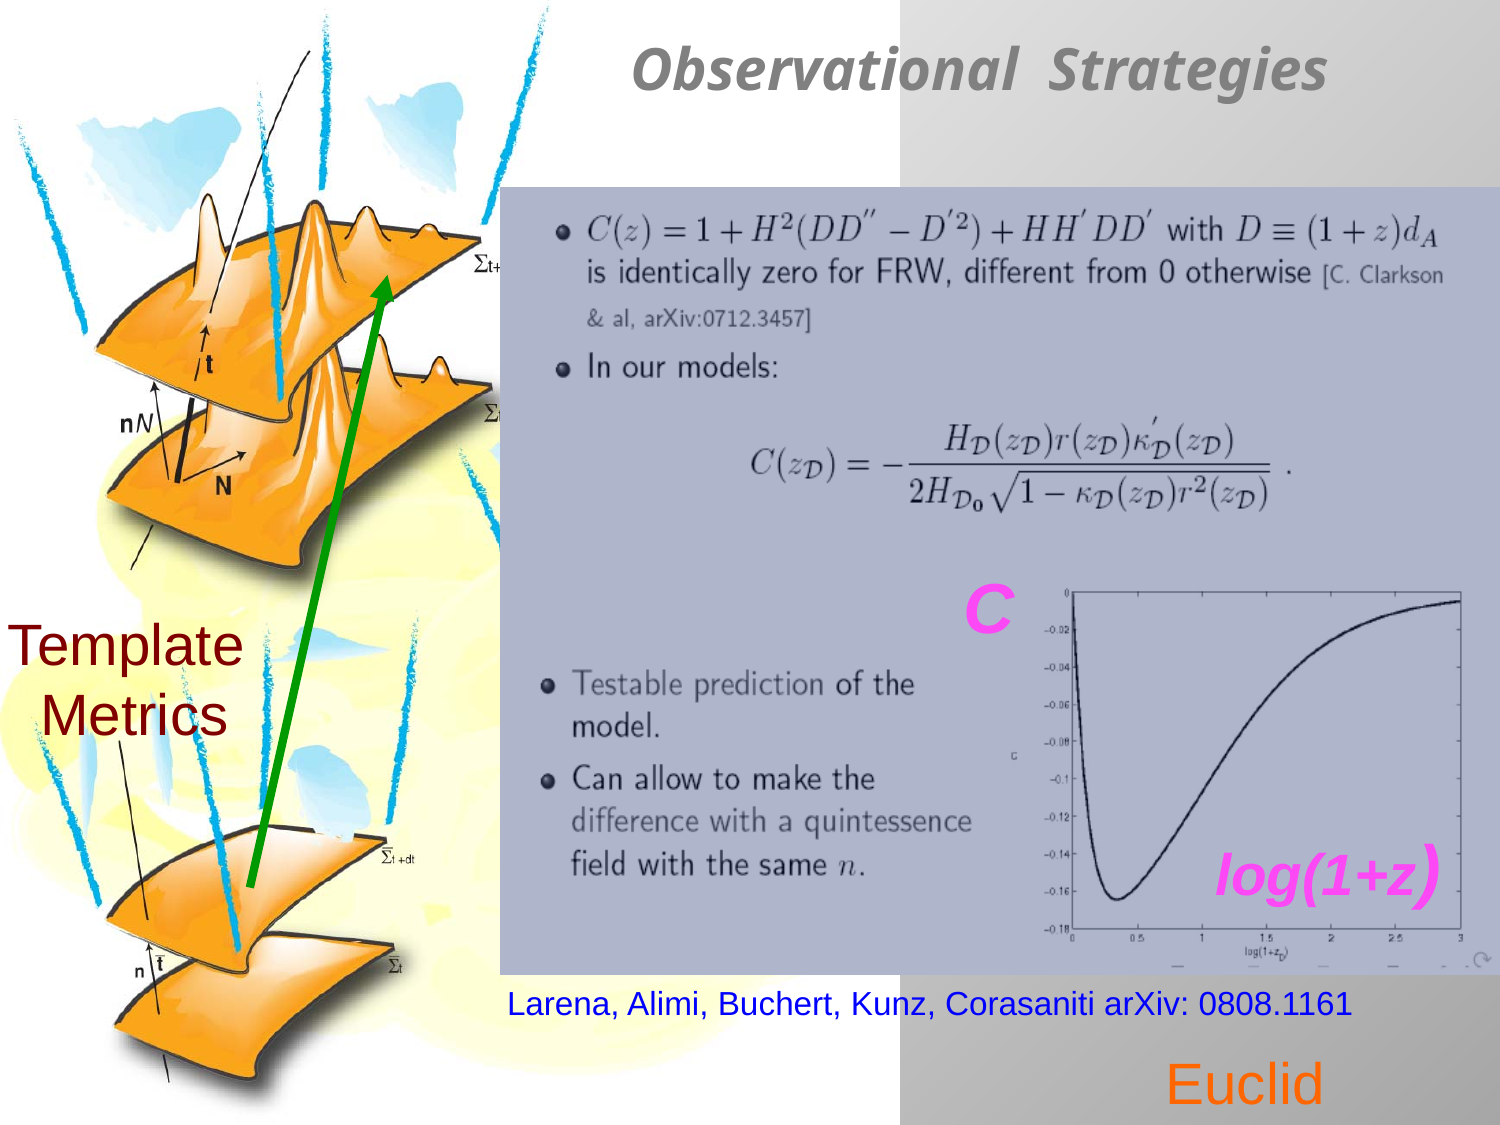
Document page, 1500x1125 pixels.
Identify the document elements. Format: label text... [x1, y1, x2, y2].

text_box Larena, Alimi, Buchert, Kunz, Corasaniti arXiv: 0808.1161 [904, 985, 1370, 1030]
text_box Euclid [1150, 1039, 1340, 1124]
picture [0, 0, 1500, 1125]
text_box Observational Strategies [904, 24, 1500, 110]
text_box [12, 512, 626, 651]
